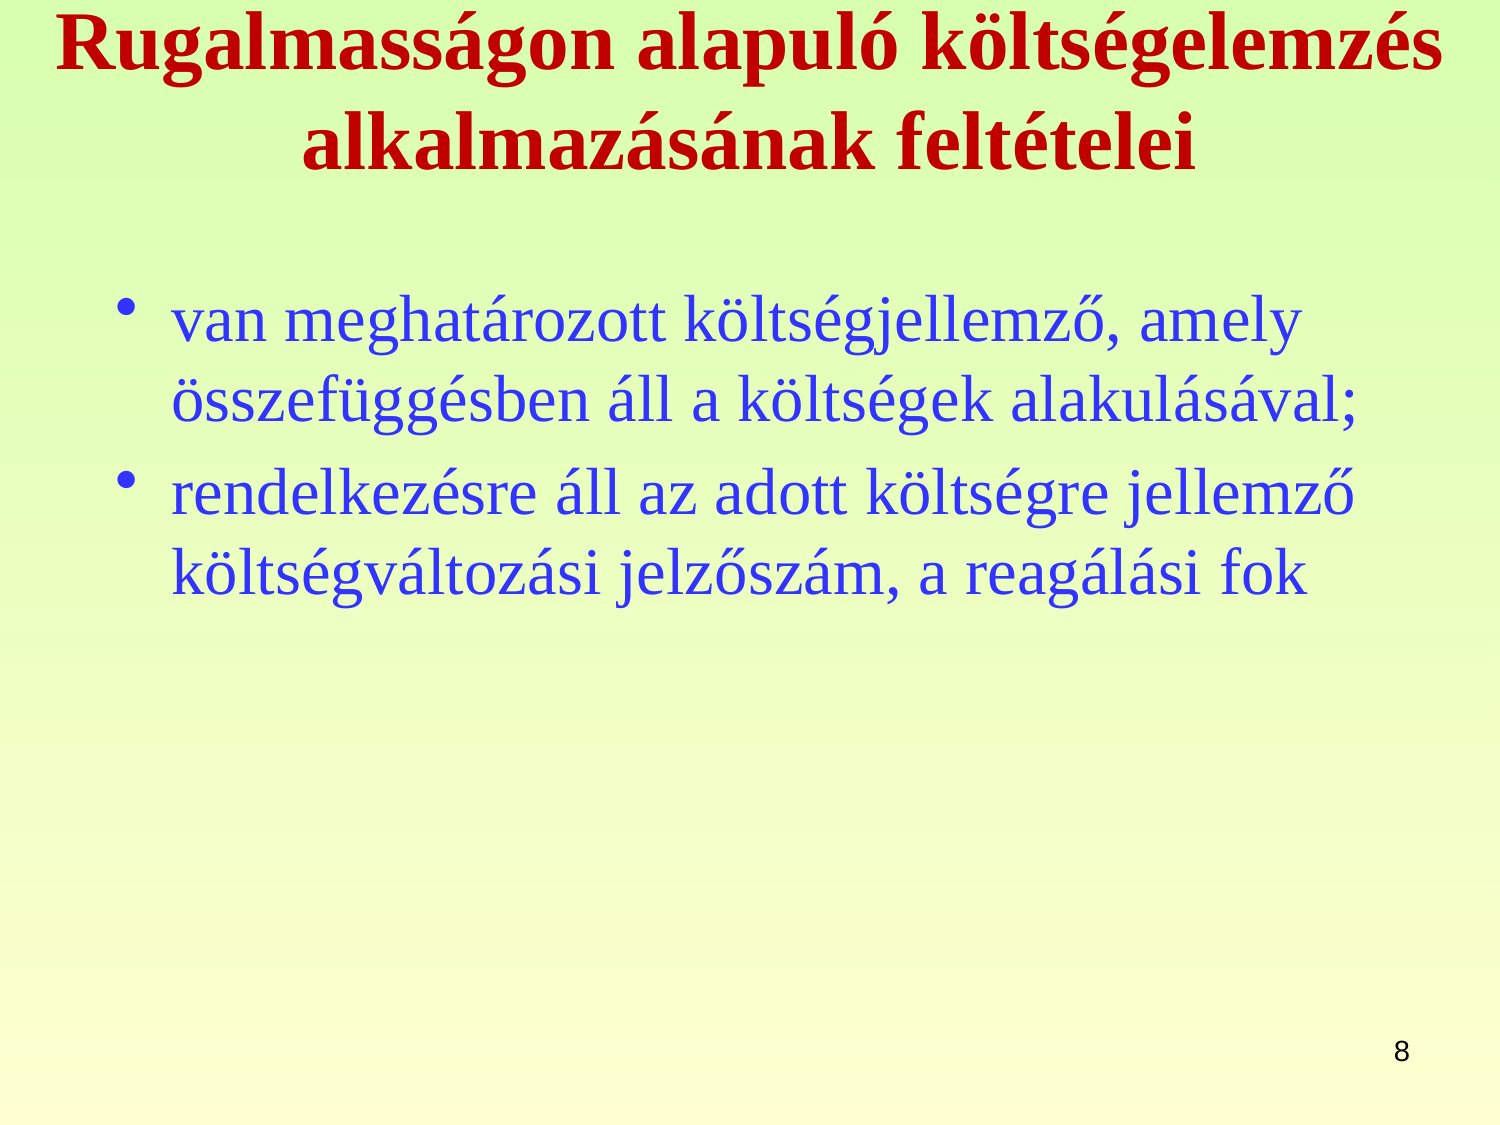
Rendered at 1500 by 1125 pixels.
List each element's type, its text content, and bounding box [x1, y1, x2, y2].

slide_number 8 [1074, 1024, 1426, 1103]
list van meghatározott költségjellemző, amely összefüggésben áll a költségek alakulásával; rendelkezésre áll az adott költségre jellemző költségváltozási jelzőszám, a reagálási fok [100, 266, 1412, 669]
title Rugalmasságon alapuló költségelemzés alkalmazásának feltételei [0, 0, 1500, 173]
